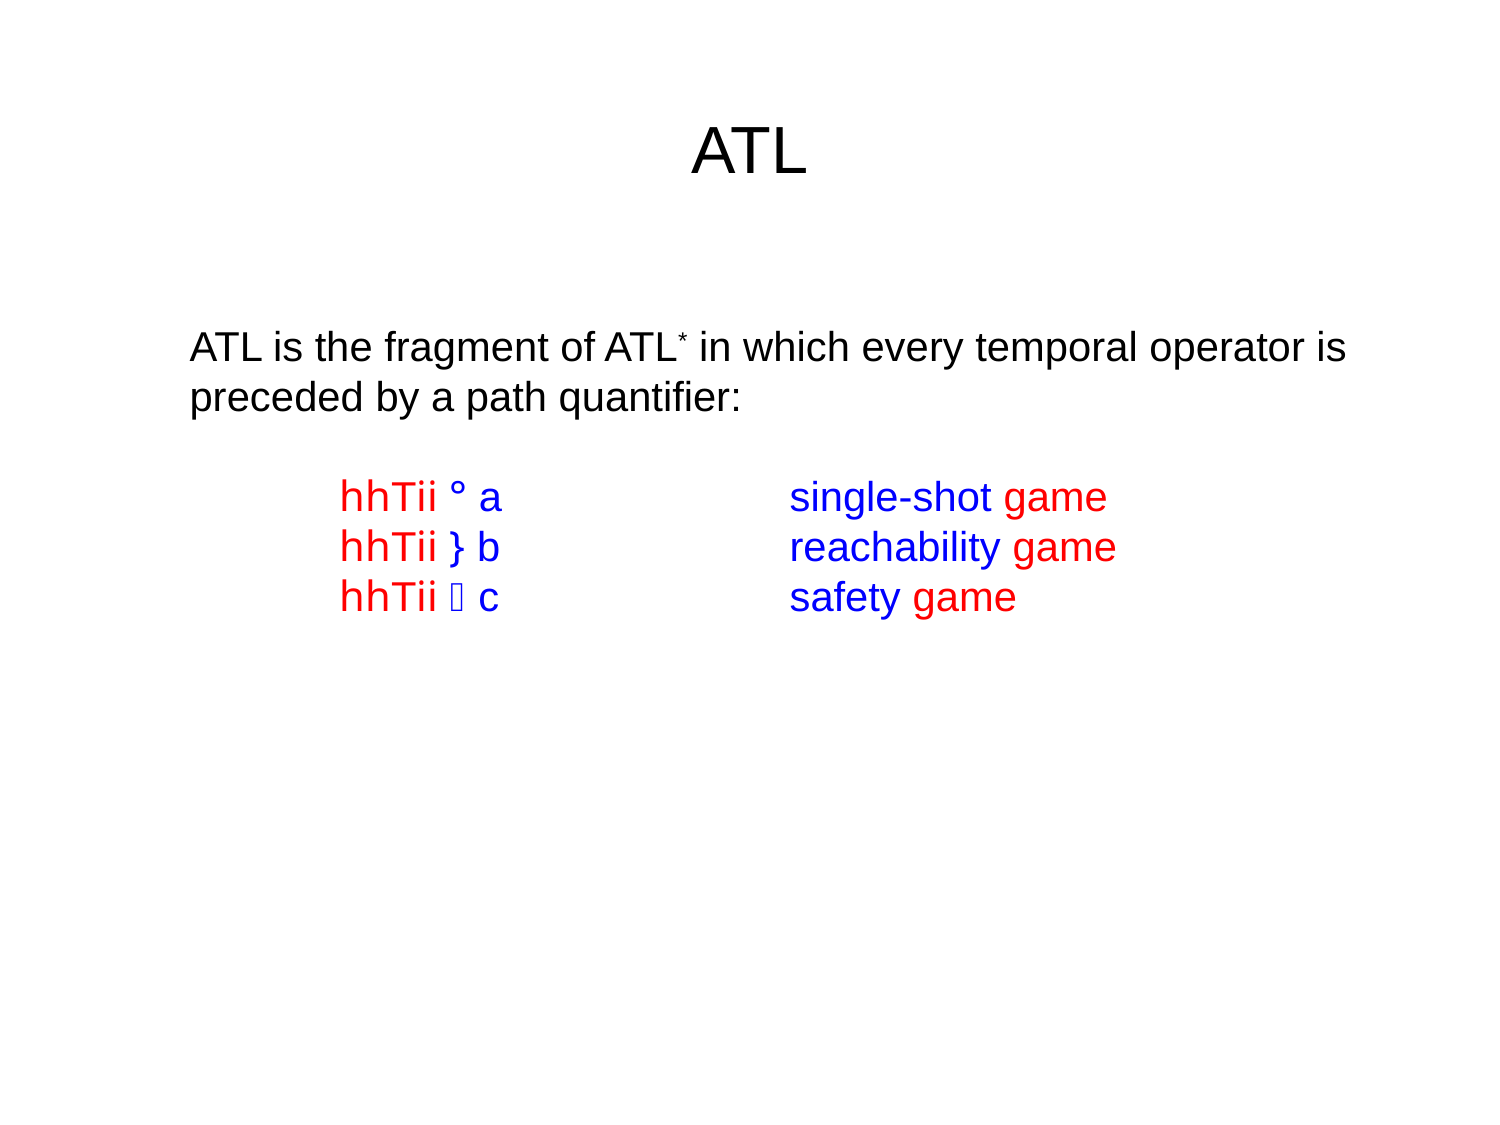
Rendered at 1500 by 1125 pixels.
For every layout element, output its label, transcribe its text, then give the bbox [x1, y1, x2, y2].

text_box ATL is the fragment of ATL* in which every temporal operator is preceded by a path quantifier: hhTii ° a single-shot game hhTii } b reachability game hhTii  c safety game [174, 312, 1363, 678]
text_box ATL [0, 99, 1500, 195]
